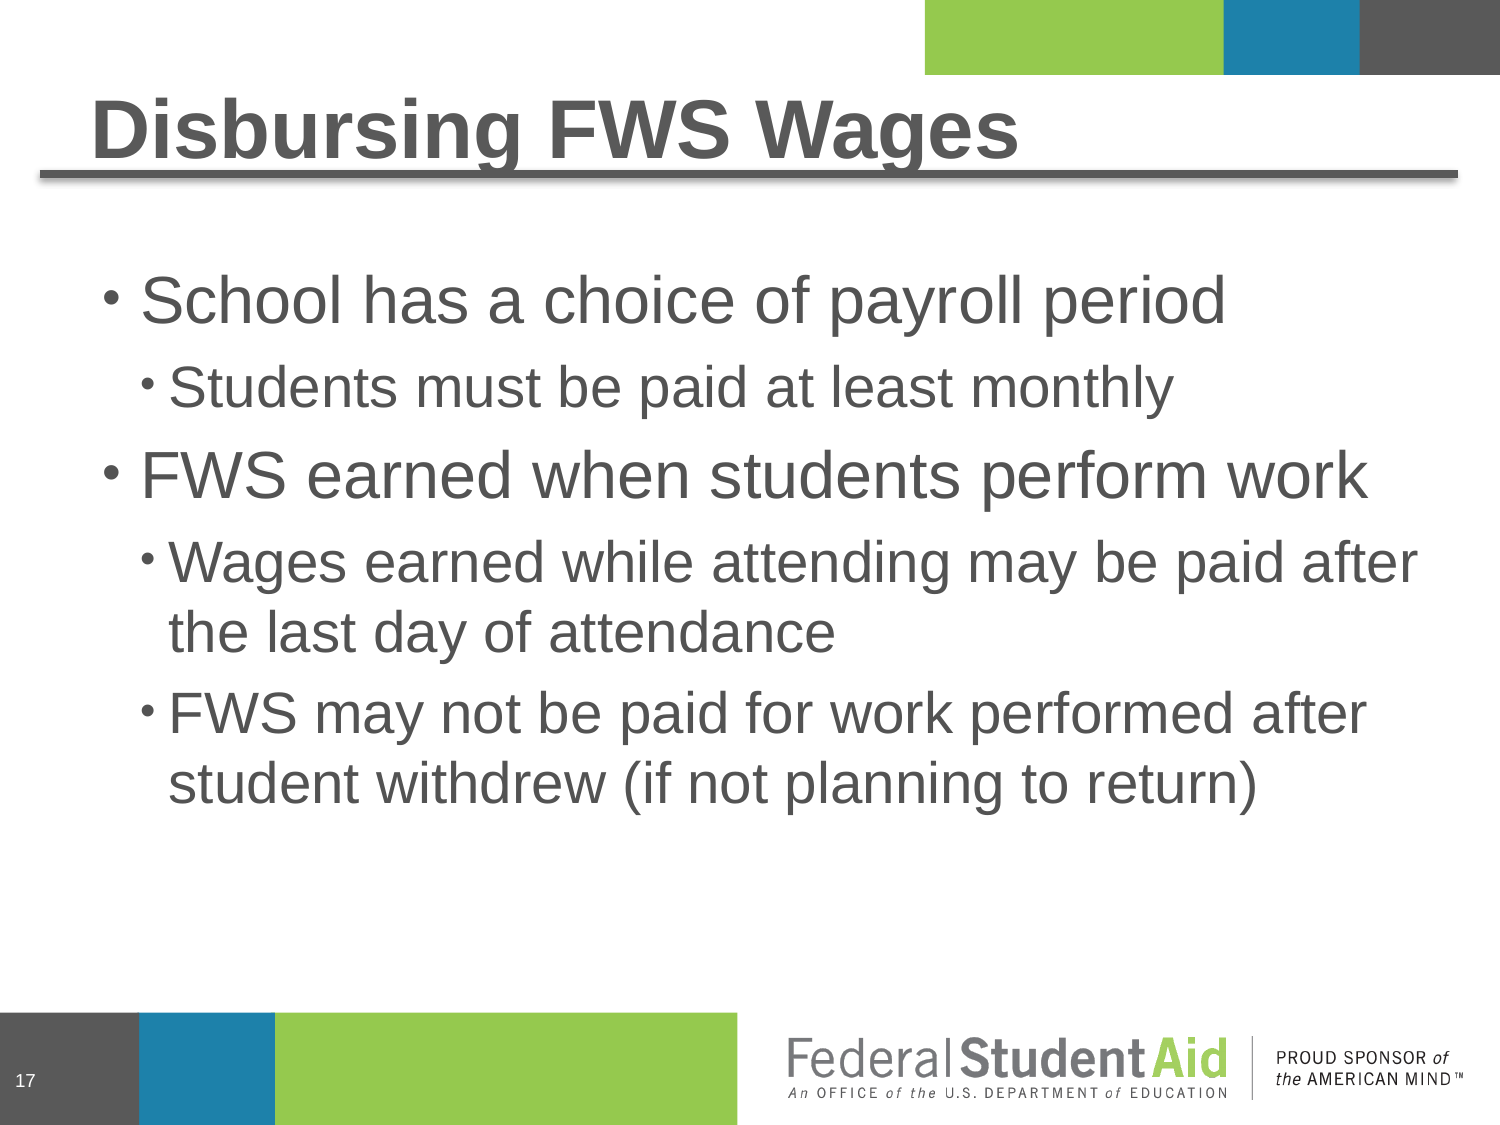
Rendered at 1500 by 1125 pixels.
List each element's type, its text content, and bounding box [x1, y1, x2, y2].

picture [788, 1036, 1463, 1100]
slide_number 17 [0, 1050, 350, 1110]
title Disbursing FWS Wages [75, 67, 1479, 175]
list School has a choice of payroll period Students must be paid at least monthly FWS earned when students perform work Wages earned while attending may be paid after the last day of attendance FWS may not be paid for work performed after student withdrew (if not planning to return) [87, 249, 1438, 993]
